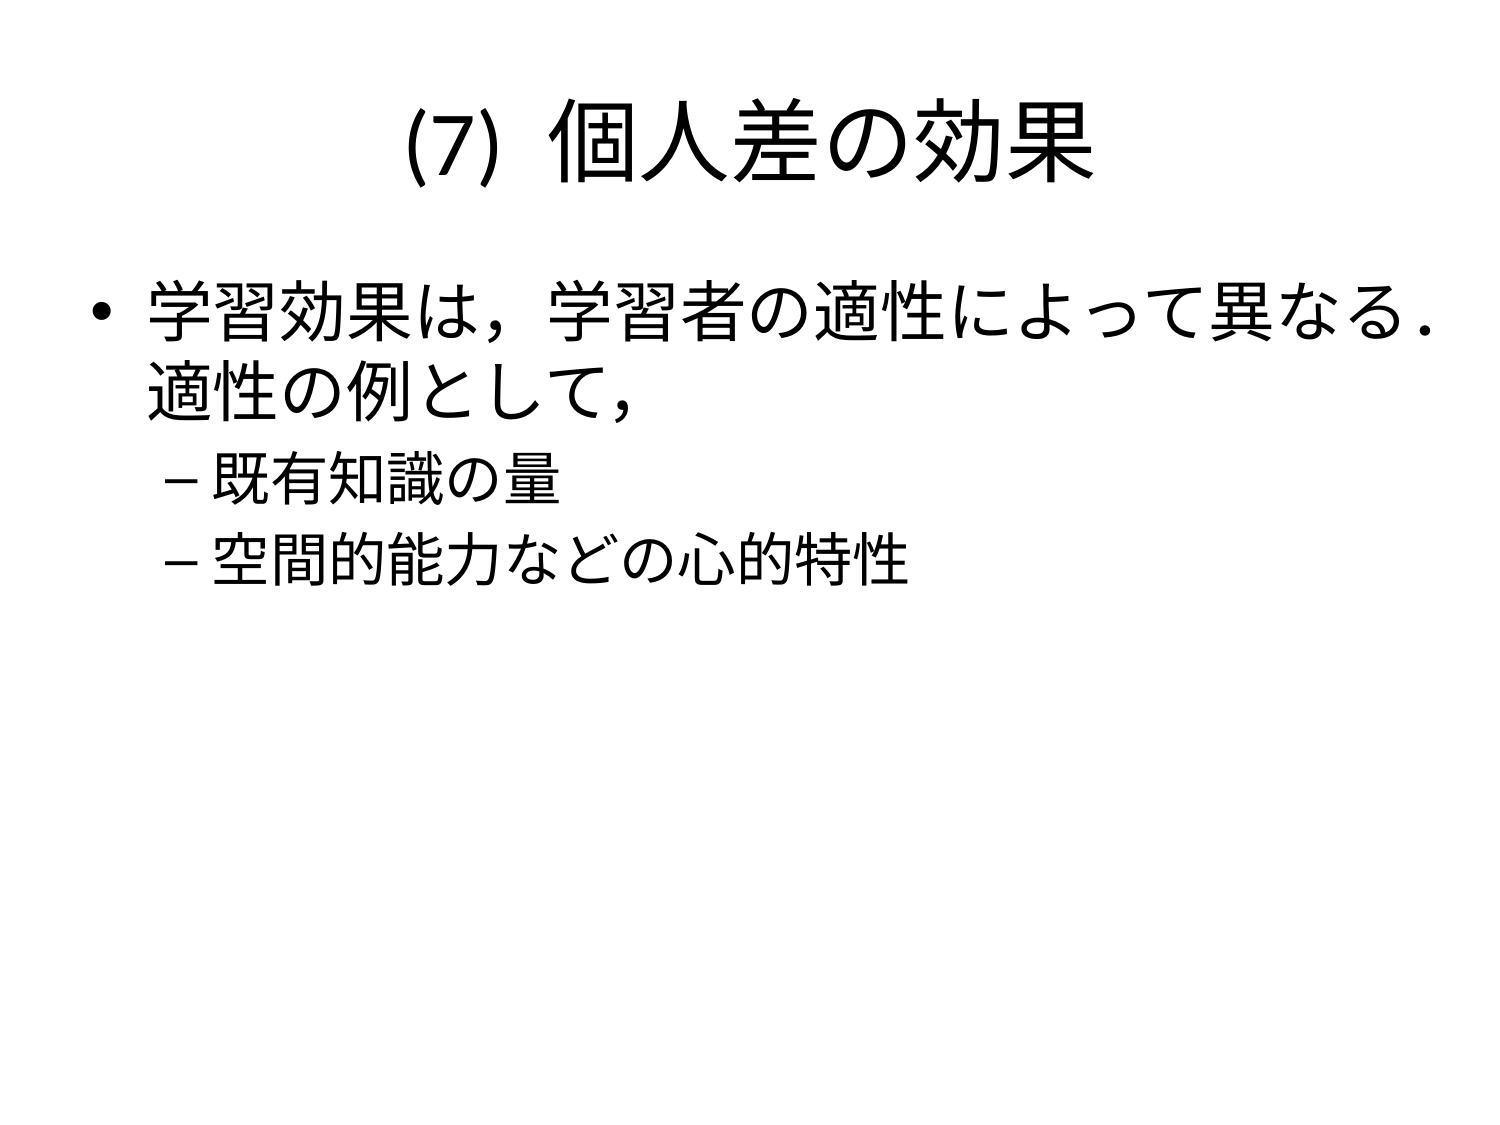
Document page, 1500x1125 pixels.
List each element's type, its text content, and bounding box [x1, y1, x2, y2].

list 学習効果は，学習者の適性によって異なる．適性の例として， 既有知識の量 空間的能力などの心的特性 [75, 262, 1425, 1005]
title (7) 個人差の効果 [75, 45, 1425, 233]
